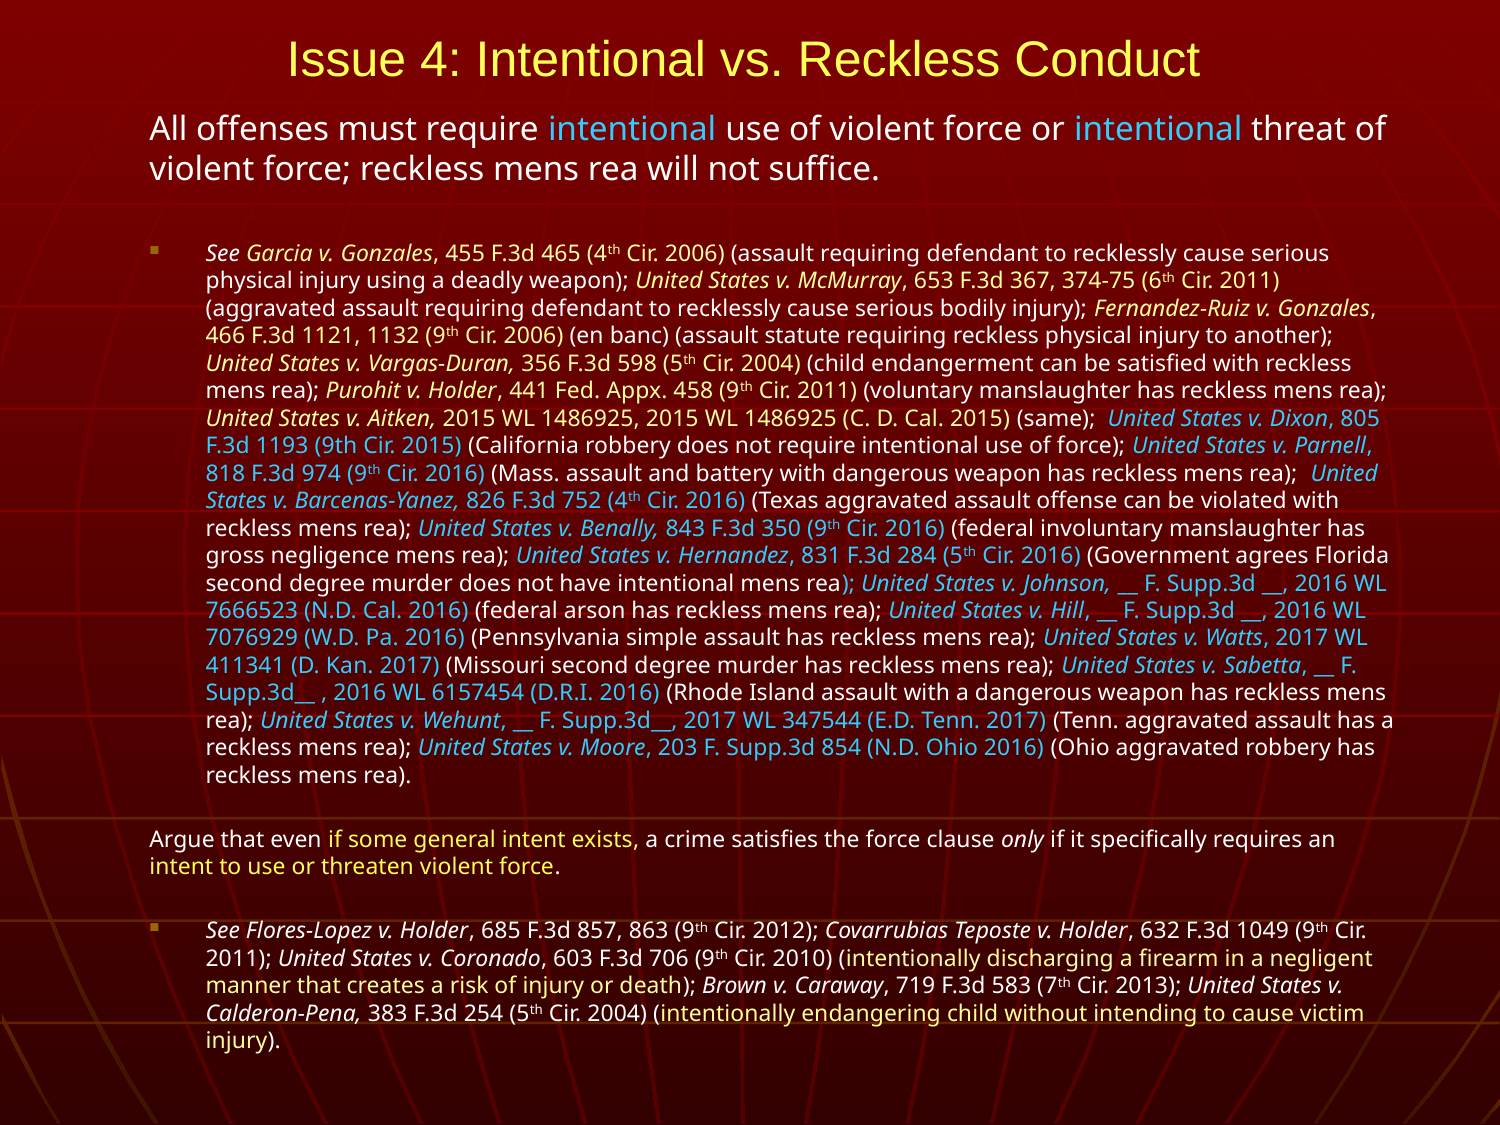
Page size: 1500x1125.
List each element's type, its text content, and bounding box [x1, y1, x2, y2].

list All offenses must require intentional use of violent force or intentional threat of violent force; reckless mens rea will not suffice. See Garcia v. Gonzales, 455 F.3d 465 (4th Cir. 2006) (assault requiring defendant to recklessly cause serious physical injury using a deadly weapon); United States v. McMurray, 653 F.3d 367, 374-75 (6th Cir. 2011) (aggravated assault requiring defendant to recklessly cause serious bodily injury); Fernandez-Ruiz v. Gonzales, 466 F.3d 1121, 1132 (9th Cir. 2006) (en banc) (assault statute requiring reckless physical injury to another); United States v. Vargas-Duran, 356 F.3d 598 (5th Cir. 2004) (child endangerment can be satisfied with reckless mens rea); Purohit v. Holder, 441 Fed. Appx. 458 (9th Cir. 2011) (voluntary manslaughter has reckless mens rea); United States v. Aitken, 2015 WL 1486925, 2015 WL 1486925 (C. D. Cal. 2015) (same); United States v. Dixon, 805 F.3d 1193 (9th Cir. 2015) (California robbery does not require intentional use of force); United States v. Parnell, 818 F.3d 974 (9th Cir. 2016) (Mass. assault and battery with dangerous weapon has reckless mens rea); United States v. Barcenas-Yanez, 826 F.3d 752 (4th Cir. 2016) (Texas aggravated assault offense can be violated with reckless mens rea); United States v. Benally, 843 F.3d 350 (9th Cir. 2016) (federal involuntary manslaughter has gross negligence mens rea); United States v. Hernandez, 831 F.3d 284 (5th Cir. 2016) (Government agrees Florida second degree murder does not have intentional mens rea); United States v. Johnson, __ F. Supp.3d __, 2016 WL 7666523 (N.D. Cal. 2016) (federal arson has reckless mens rea); United States v. Hill, __ F. Supp.3d __, 2016 WL 7076929 (W.D. Pa. 2016) (Pennsylvania simple assault has reckless mens rea); United States v. Watts, 2017 WL 411341 (D. Kan. 2017) (Missouri second degree murder has reckless mens rea); United States v. Sabetta, __ F. Supp.3d__ , 2016 WL 6157454 (D.R.I. 2016) (Rhode Island assault with a dangerous weapon has reckless mens rea); United States v. Wehunt, __ F. Supp.3d__, 2017 WL 347544 (E.D. Tenn. 2017) (Tenn. aggravated assault has a reckless mens rea); United States v. Moore, 203 F. Supp.3d 854 (N.D. Ohio 2016) (Ohio aggravated robbery has reckless mens rea). Argue that even if some general intent exists, a crime satisfies the force clause only if it specifically requires an intent to use or threaten violent force. See Flores-Lopez v. Holder, 685 F.3d 857, 863 (9th Cir. 2012); Covarrubias Teposte v. Holder, 632 F.3d 1049 (9th Cir. 2011); United States v. Coronado, 603 F.3d 706 (9th Cir. 2010) (intentionally discharging a firearm in a negligent manner that creates a risk of injury or death); Brown v. Caraway, 719 F.3d 583 (7th Cir. 2013); United States v. Calderon-Pena, 383 F.3d 254 (5th Cir. 2004) (intentionally endangering child without intending to cause victim injury). [68, 99, 1419, 1026]
title Issue 4: Intentional vs. Reckless Conduct [68, 0, 1419, 99]
